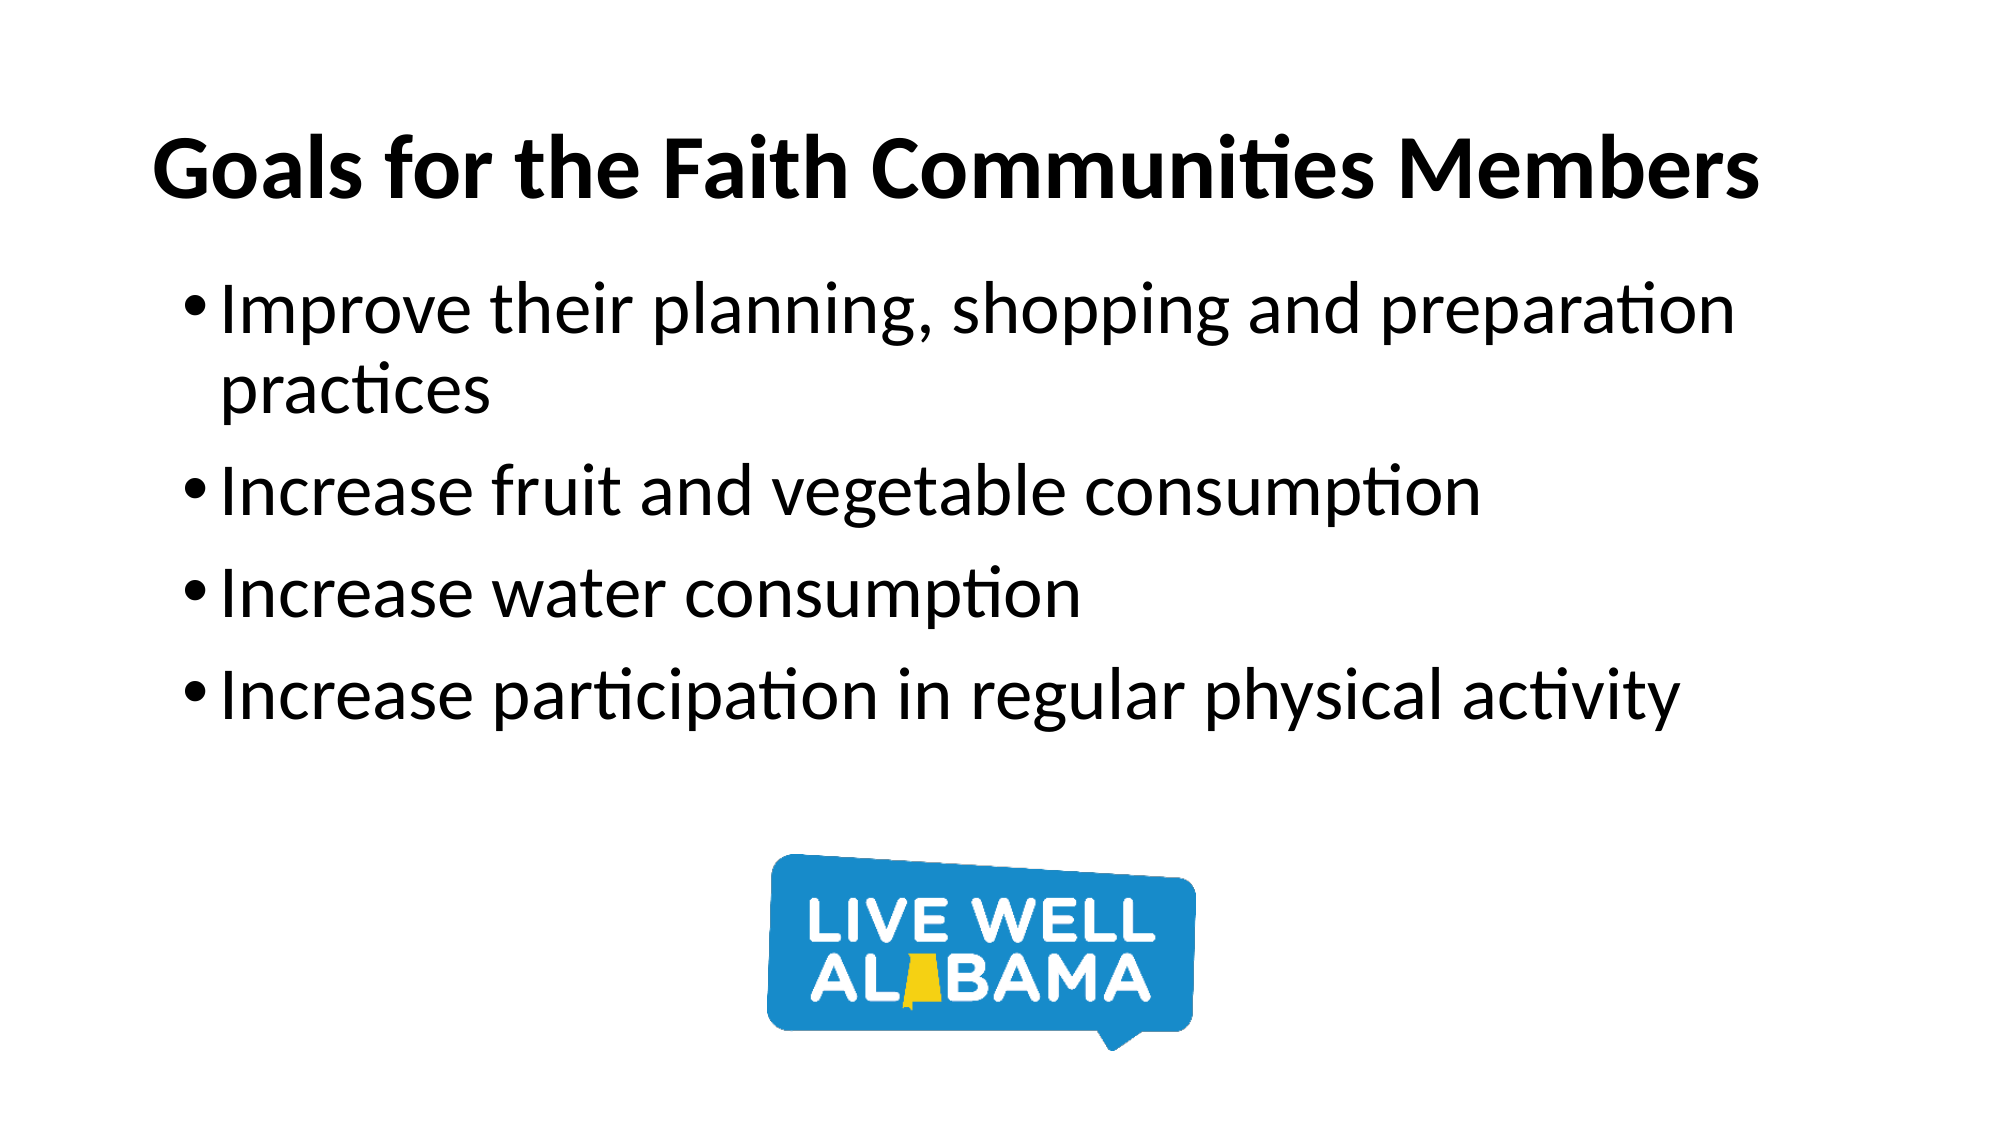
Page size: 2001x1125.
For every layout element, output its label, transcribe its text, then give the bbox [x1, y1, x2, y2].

list Improve their planning, shopping and preparation practices Increase fruit and vegetable consumption Increase water consumption Increase participation in regular physical activity [167, 260, 1833, 803]
title Goals for the Faith Communities Members [137, 59, 1863, 278]
picture [767, 854, 1196, 1051]
